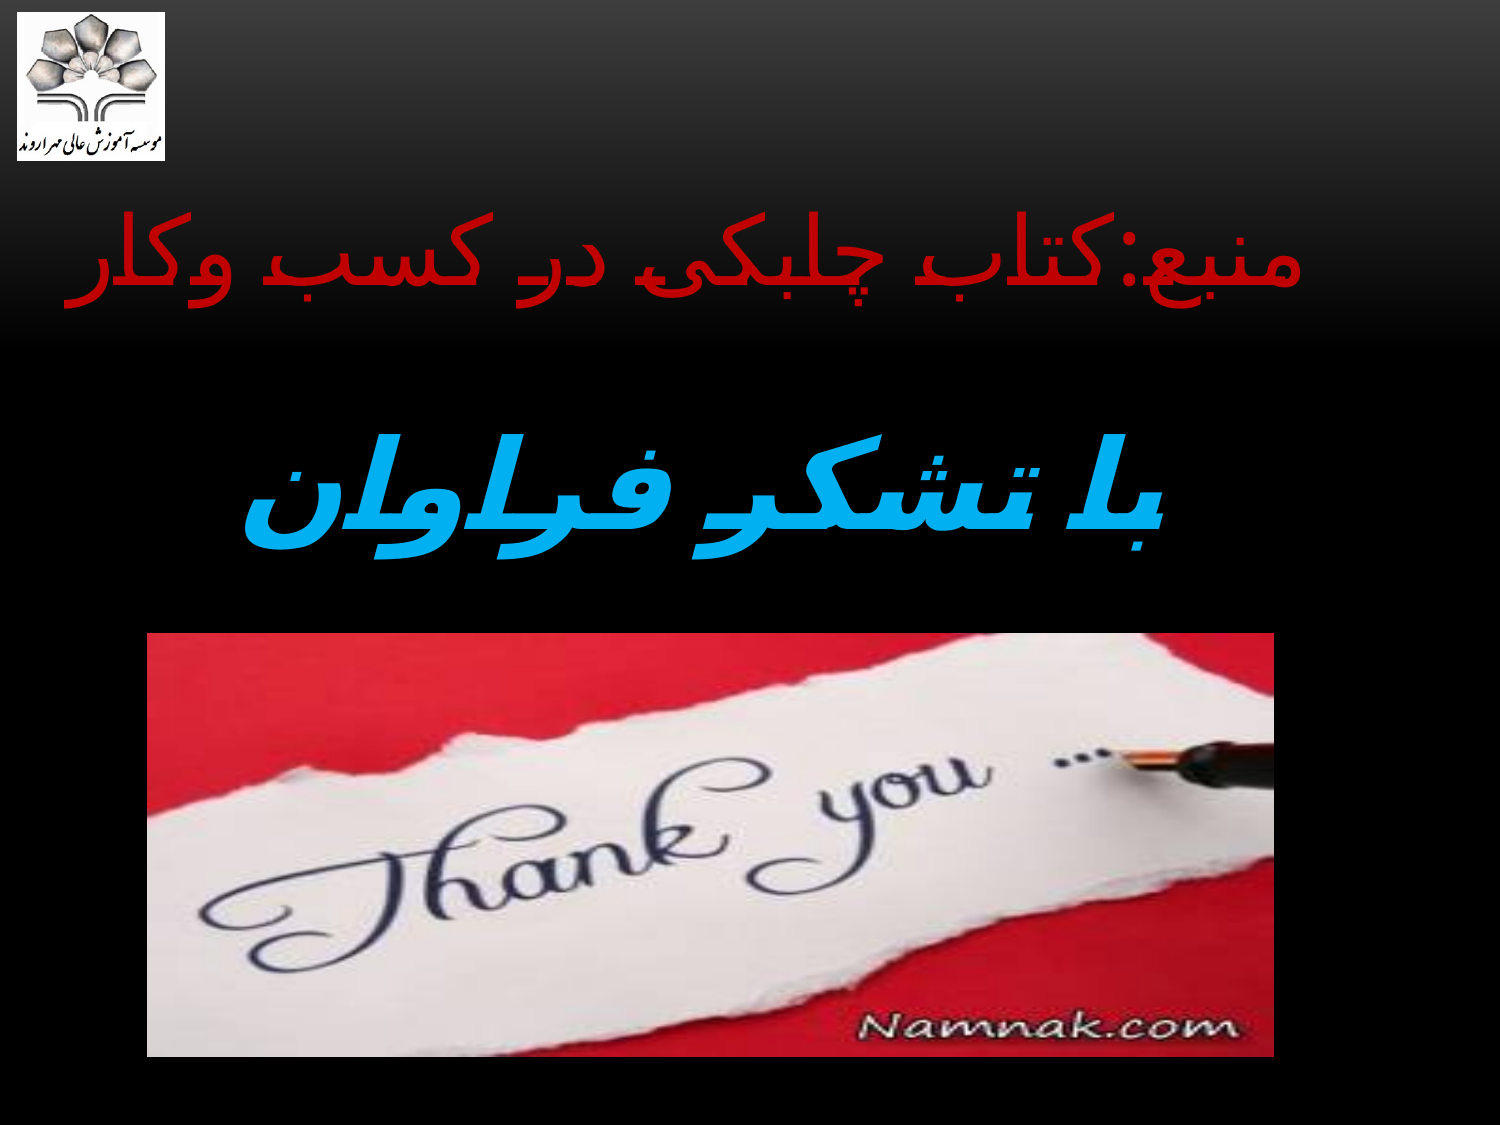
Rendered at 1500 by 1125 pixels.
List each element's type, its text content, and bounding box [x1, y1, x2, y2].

list منبع:کتاب چابکی در کسب وکار [53, 66, 1347, 313]
picture [147, 633, 1274, 1057]
title با تشکر فراوان [53, 397, 1347, 621]
picture [17, 12, 165, 162]
